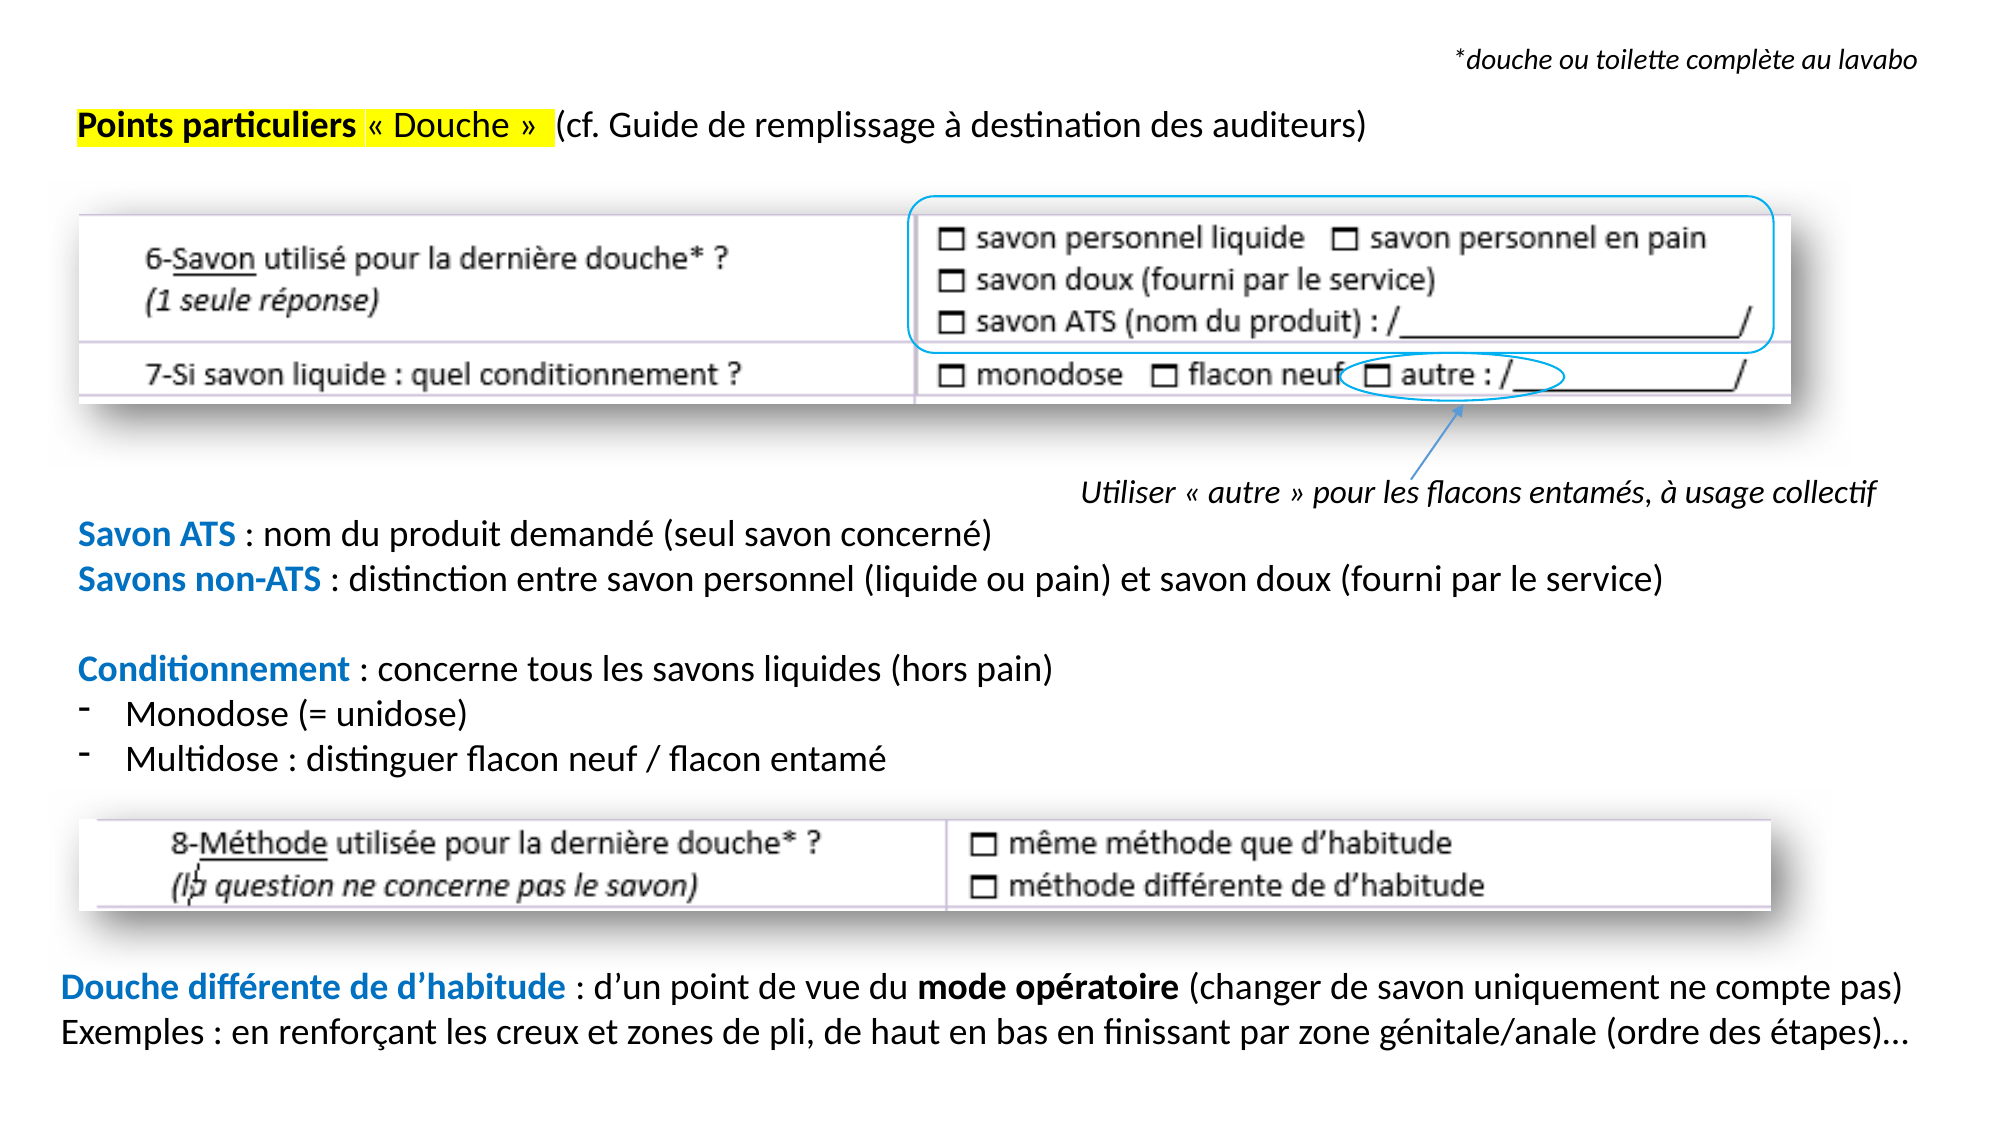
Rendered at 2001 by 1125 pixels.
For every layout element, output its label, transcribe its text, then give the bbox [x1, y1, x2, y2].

text_box [908, 195, 1774, 214]
picture [910, 214, 1772, 351]
picture [78, 819, 1771, 911]
text_box Points particuliers « Douche » (cf. Guide de remplissage à destination des auditeurs) [62, 92, 1710, 152]
picture [79, 214, 1791, 404]
picture [1342, 355, 1562, 399]
text_box Utiliser « autre » pour les flacons entamés, à usage collectif [1065, 463, 1972, 518]
text_box *douche ou toilette complète au lavabo [1437, 32, 1965, 83]
text_box Douche différente de d’habitude : d’un point de vue du mode opératoire (changer de savon uniquement ne compte pas) Exemples : en renforçant les creux et zones de pli, de haut en bas en finissant par zone génitale/anale (ordre des étapes)… [46, 954, 1965, 1060]
text_box Savon ATS : nom du produit demandé (seul savon concerné) Savons non-ATS : distinction entre savon personnel (liquide ou pain) et savon doux (fourni par le service) Conditionnement : concerne tous les savons liquides (hors pain) Monodose (= unidose) Multidose : distinguer flacon neuf / flacon entamé [63, 501, 1786, 787]
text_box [1410, 403, 1464, 480]
